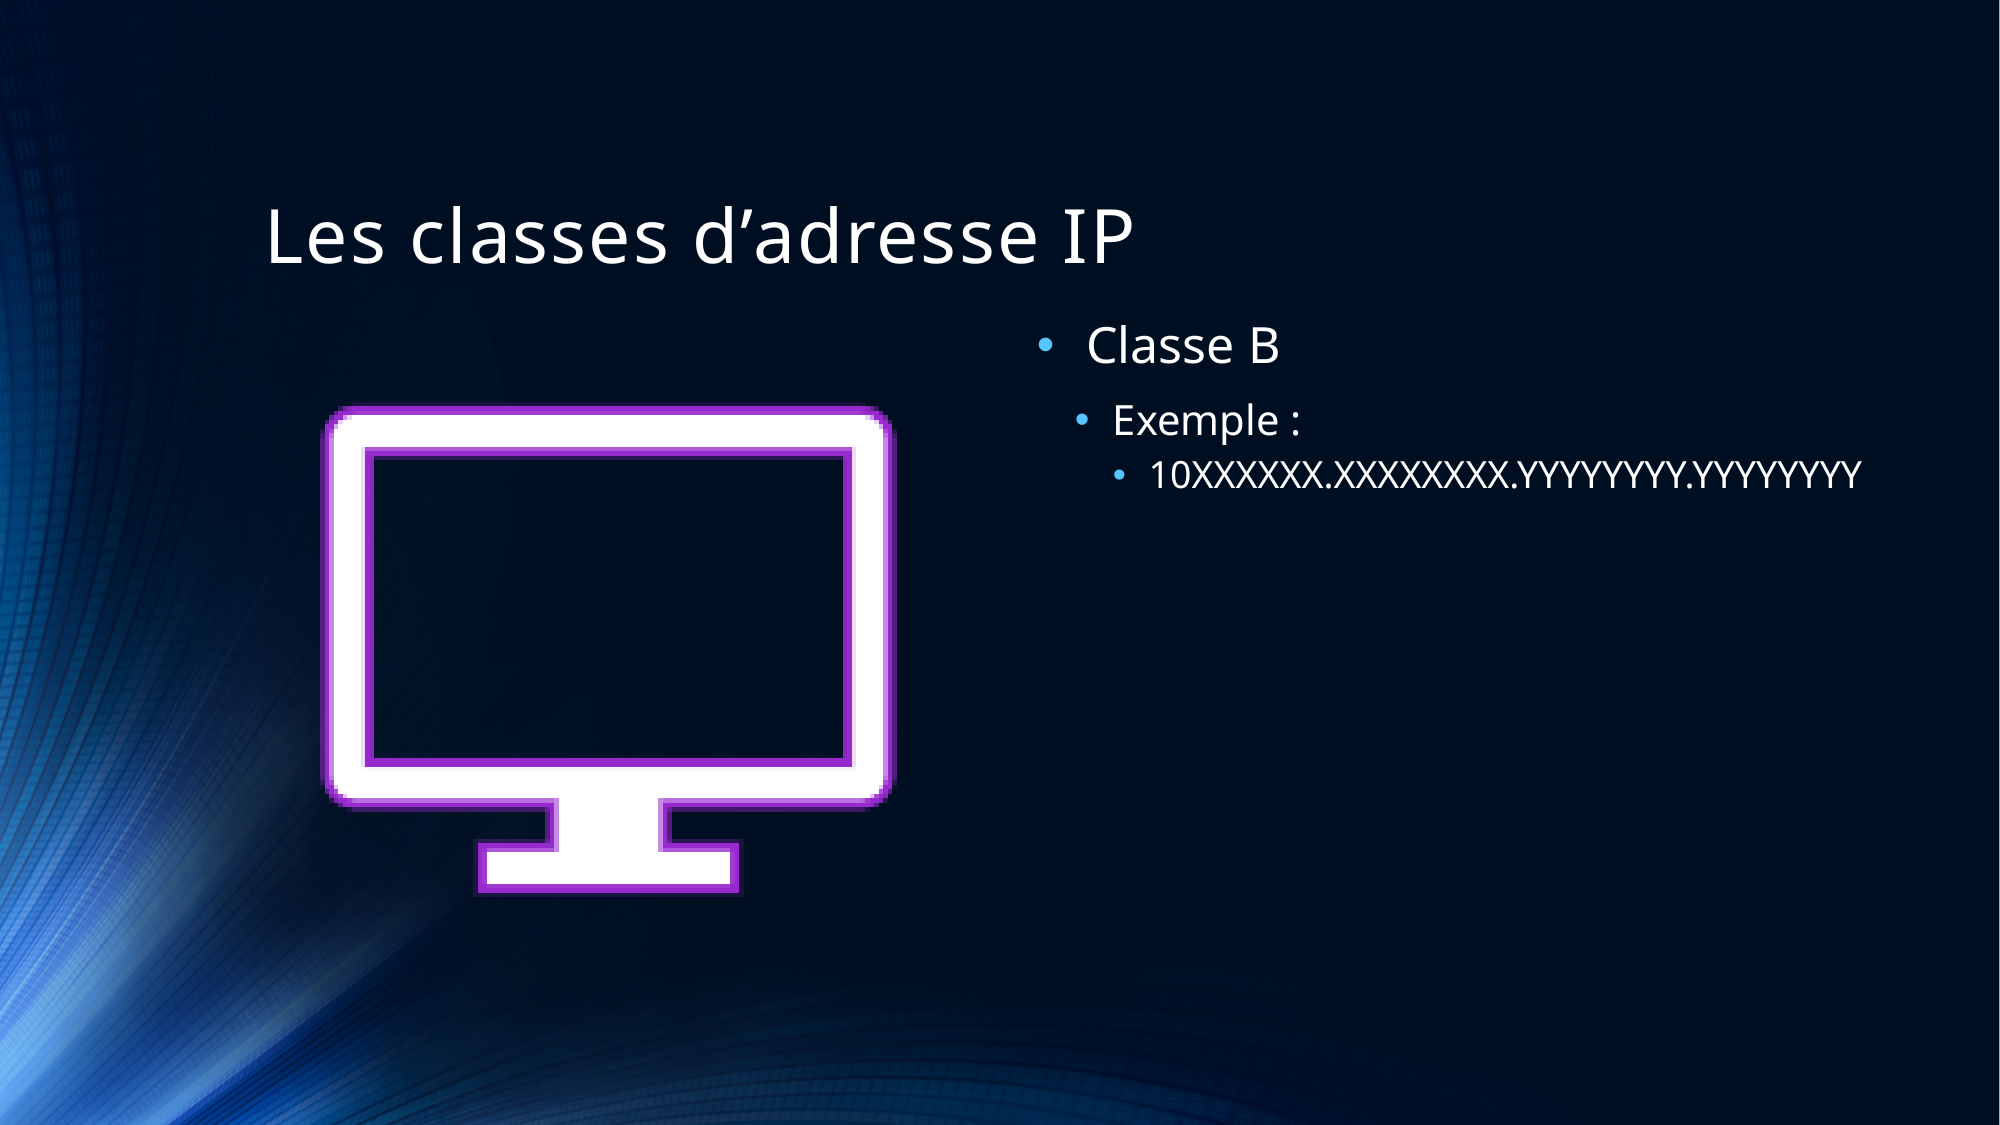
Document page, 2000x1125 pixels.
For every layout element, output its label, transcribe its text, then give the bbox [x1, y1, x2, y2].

title Les classes d’adresse IP [249, 62, 1750, 288]
list Classe B Exemple : 10XXXXXX.XXXXXXXX.YYYYYYYY.YYYYYYYY [1021, 312, 1945, 988]
picture [0, 0, 2000, 1125]
